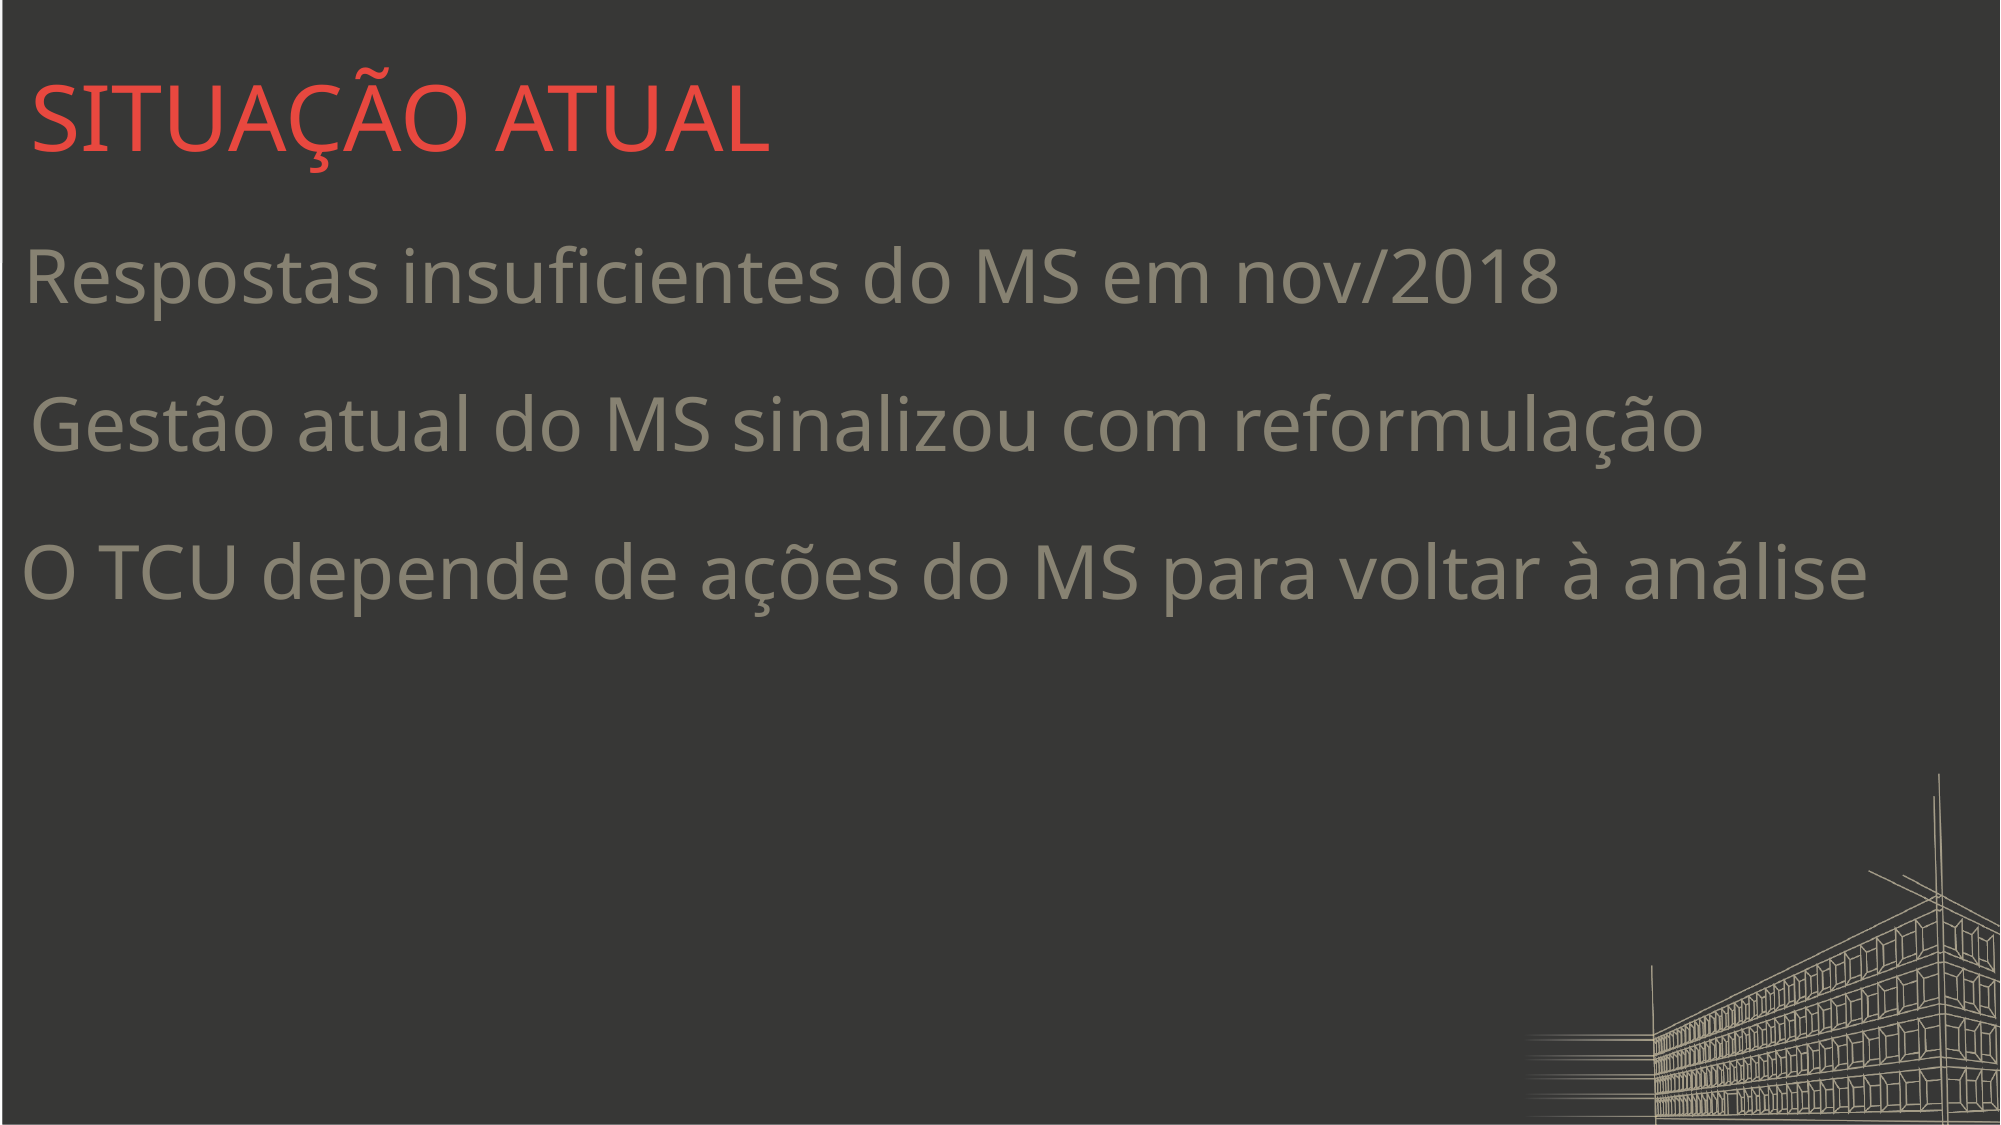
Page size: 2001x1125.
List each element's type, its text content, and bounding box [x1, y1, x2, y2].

text_box Respostas insuficientes do MS em nov/2018 [8, 220, 1578, 326]
text_box SITUAÇÃO ATUAL [15, 52, 2000, 177]
text_box O TCU depende de ações do MS para voltar à análise [5, 516, 1886, 622]
picture [0, 0, 2000, 1125]
text_box Gestão atual do MS sinalizou com reformulação [15, 368, 1723, 474]
